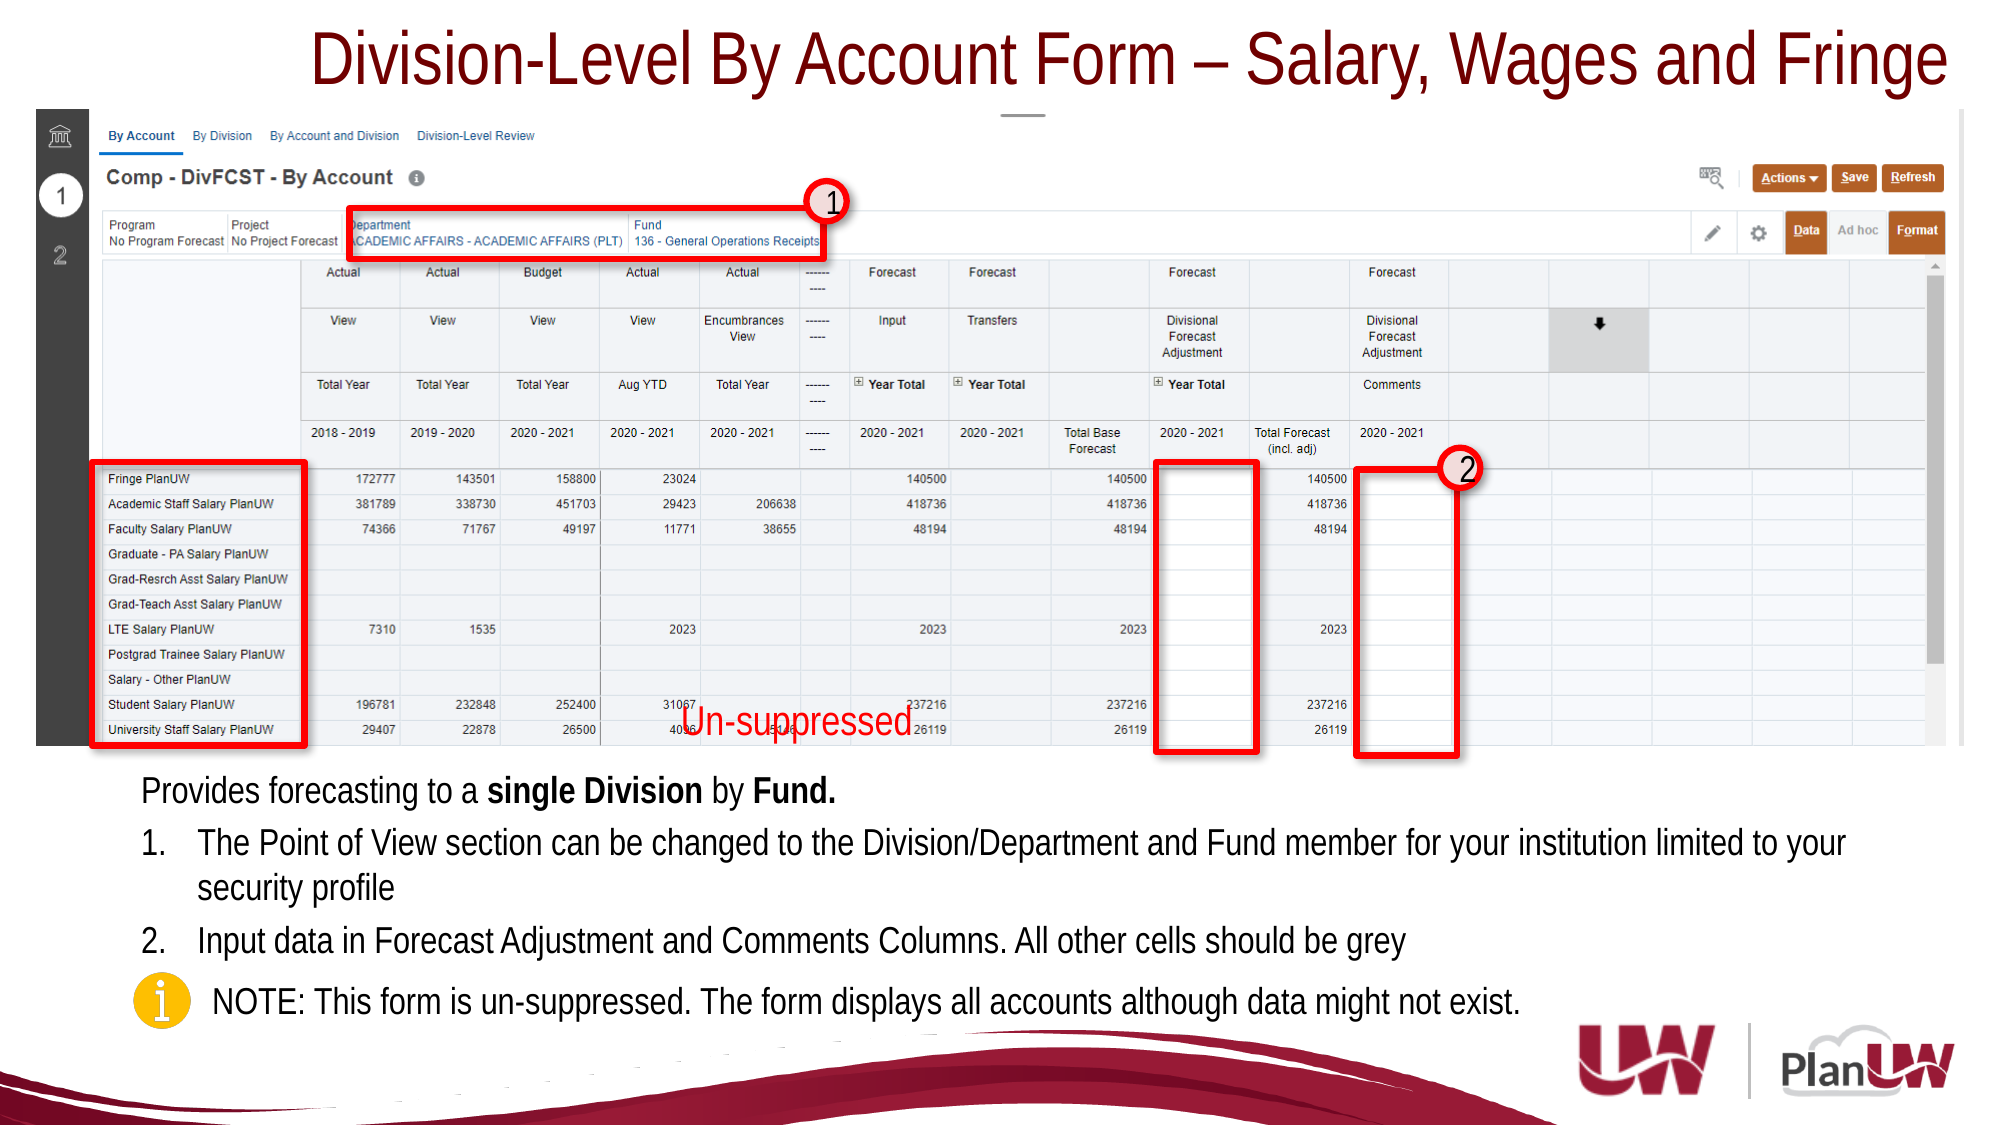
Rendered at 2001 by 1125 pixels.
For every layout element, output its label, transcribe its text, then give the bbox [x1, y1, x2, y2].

picture [0, 964, 1723, 1125]
picture [1768, 1010, 1961, 1103]
picture [35, 109, 1965, 746]
text_box NOTE: This form is un-suppressed. The form displays all accounts although data might not exist. [201, 969, 1594, 1030]
text_box Division-Level By Account Form – Salary, Wages and Fringe [262, 9, 1967, 100]
text_box Provides forecasting to a single Division by Fund. The Point of View section can be changed to the Division/Department and Fund member for your institution limited to your security profile Input data in Forecast Adjustment and Comments Columns. All other cells should be grey [126, 758, 1873, 969]
